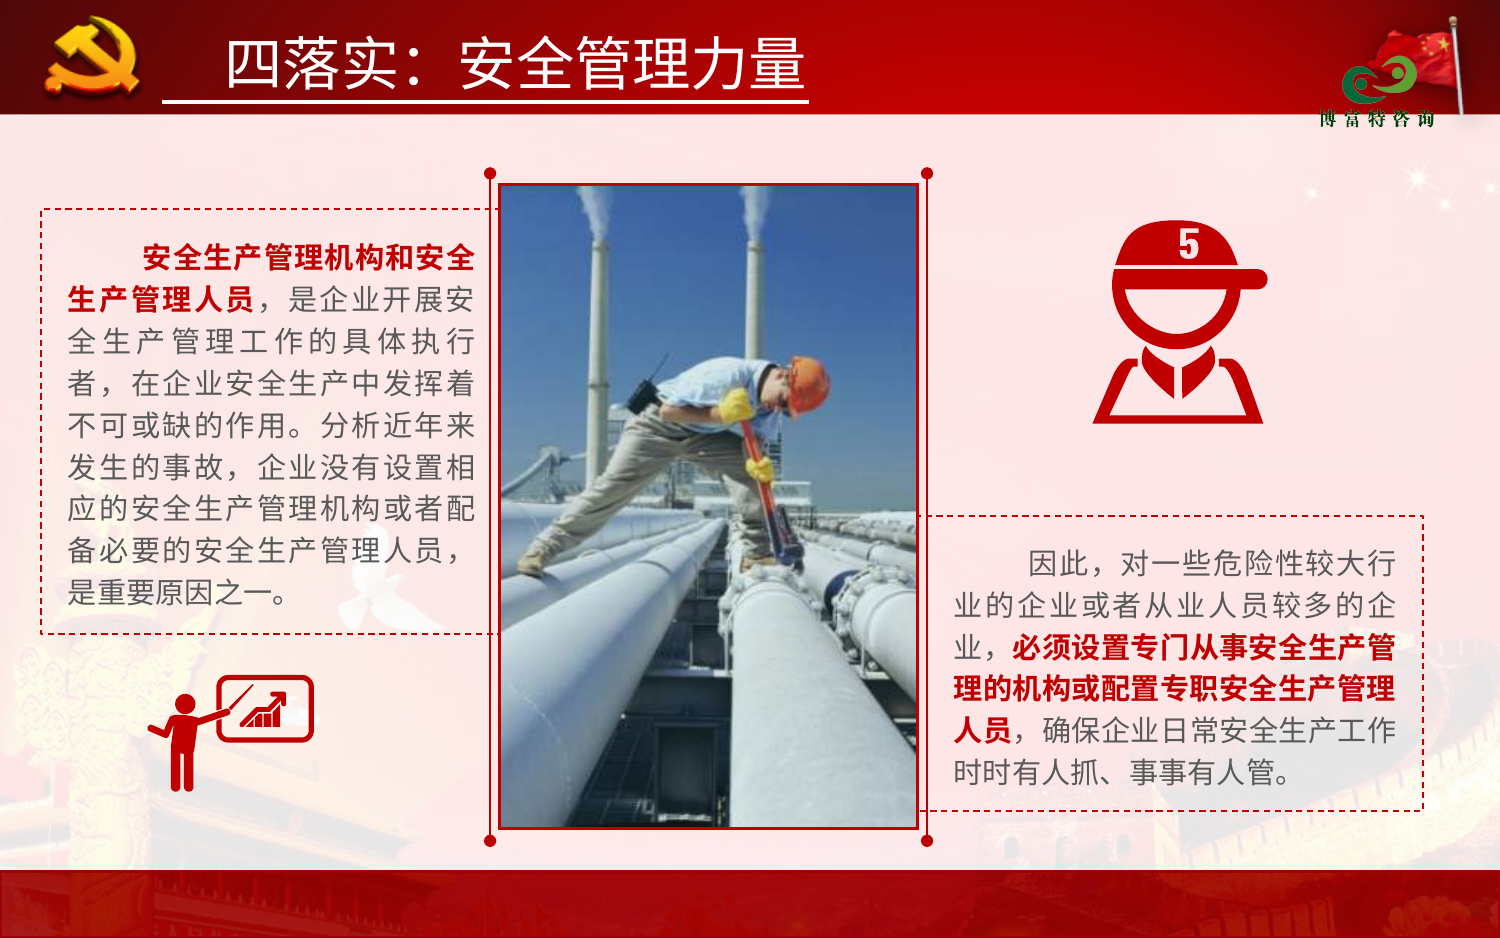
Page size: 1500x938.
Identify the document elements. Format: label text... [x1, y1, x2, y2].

text_box [1115, 220, 1238, 266]
text_box 四落实：安全管理力量 [210, 19, 823, 105]
text_box [1182, 345, 1216, 399]
text_box [1112, 269, 1268, 350]
picture [0, 0, 1500, 130]
picture [501, 186, 917, 827]
text_box [932, 514, 1425, 813]
text_box [147, 674, 314, 792]
text_box [39, 207, 485, 636]
text_box [1092, 358, 1264, 424]
text_box [1141, 345, 1175, 399]
